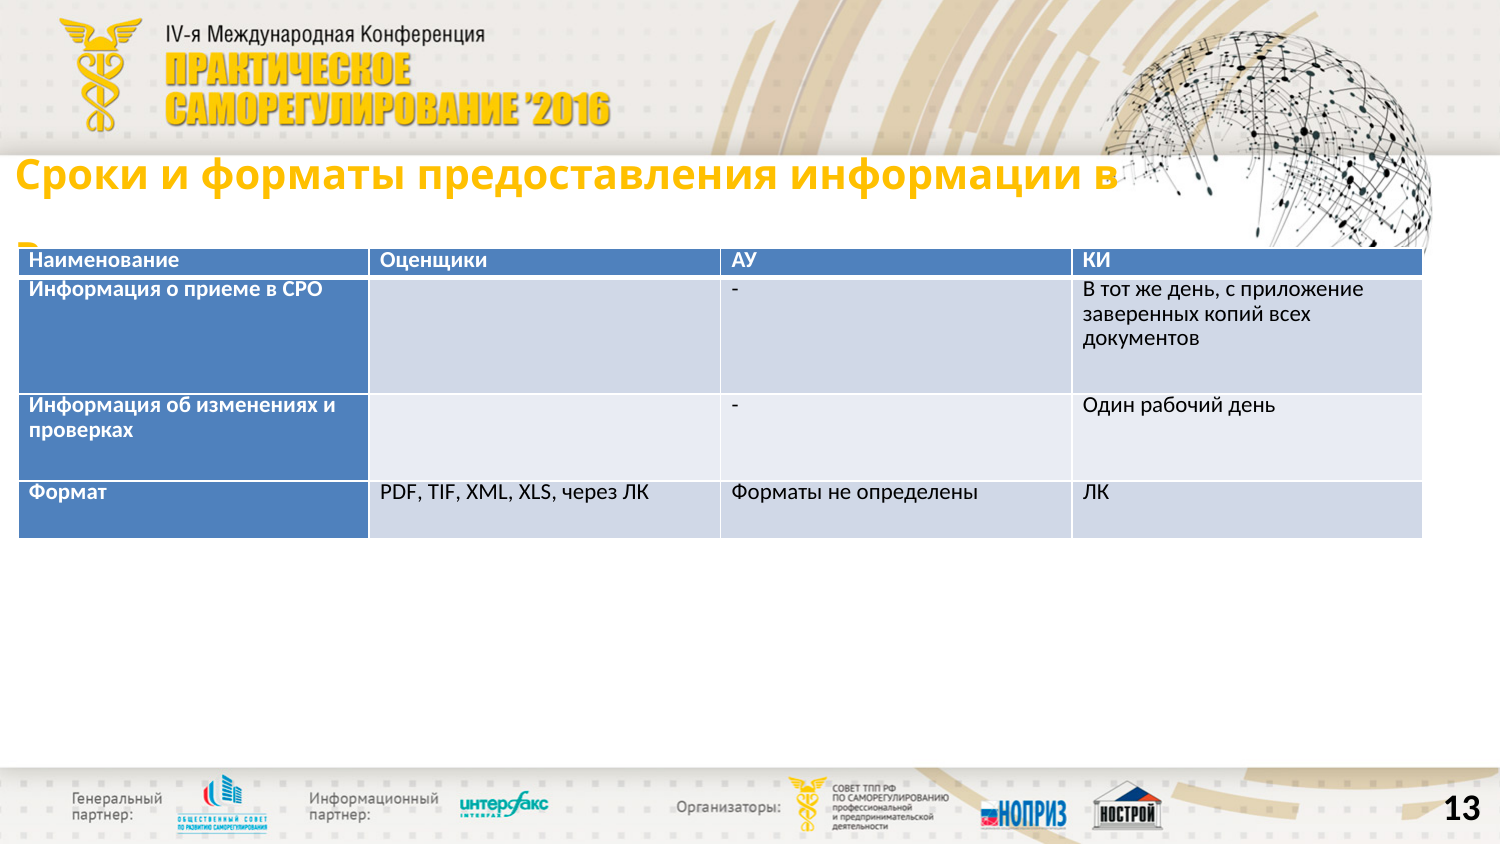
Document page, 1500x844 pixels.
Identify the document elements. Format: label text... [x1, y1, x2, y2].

table_cell [370, 280, 720, 393]
title Сроки и форматы предоставления информации в Росреестр [0, 150, 1270, 246]
text_box [561, 0, 1500, 60]
table_cell ЛК [1073, 482, 1422, 538]
text_box 13 [1423, 767, 1500, 844]
table_cell [370, 395, 720, 480]
picture [0, 0, 1500, 844]
table_header КИ [1073, 249, 1422, 275]
table_cell Формат [19, 482, 368, 538]
table_header АУ [721, 249, 1071, 275]
table_header Наименование [19, 249, 368, 275]
table_cell Информация об изменениях и проверках [19, 395, 368, 480]
table_cell PDF, TIF, XML, XLS, через ЛК [370, 482, 720, 538]
table_cell Форматы не определены [721, 482, 1071, 538]
table_cell - [721, 395, 1071, 480]
table_cell - [721, 280, 1071, 393]
table_cell В тот же день, с приложение заверенных копий всех документов [1073, 280, 1422, 393]
table_cell Информация о приеме в СРО [19, 280, 368, 393]
table_header Оценщики [370, 249, 720, 275]
table_cell Один рабочий день [1073, 395, 1422, 480]
